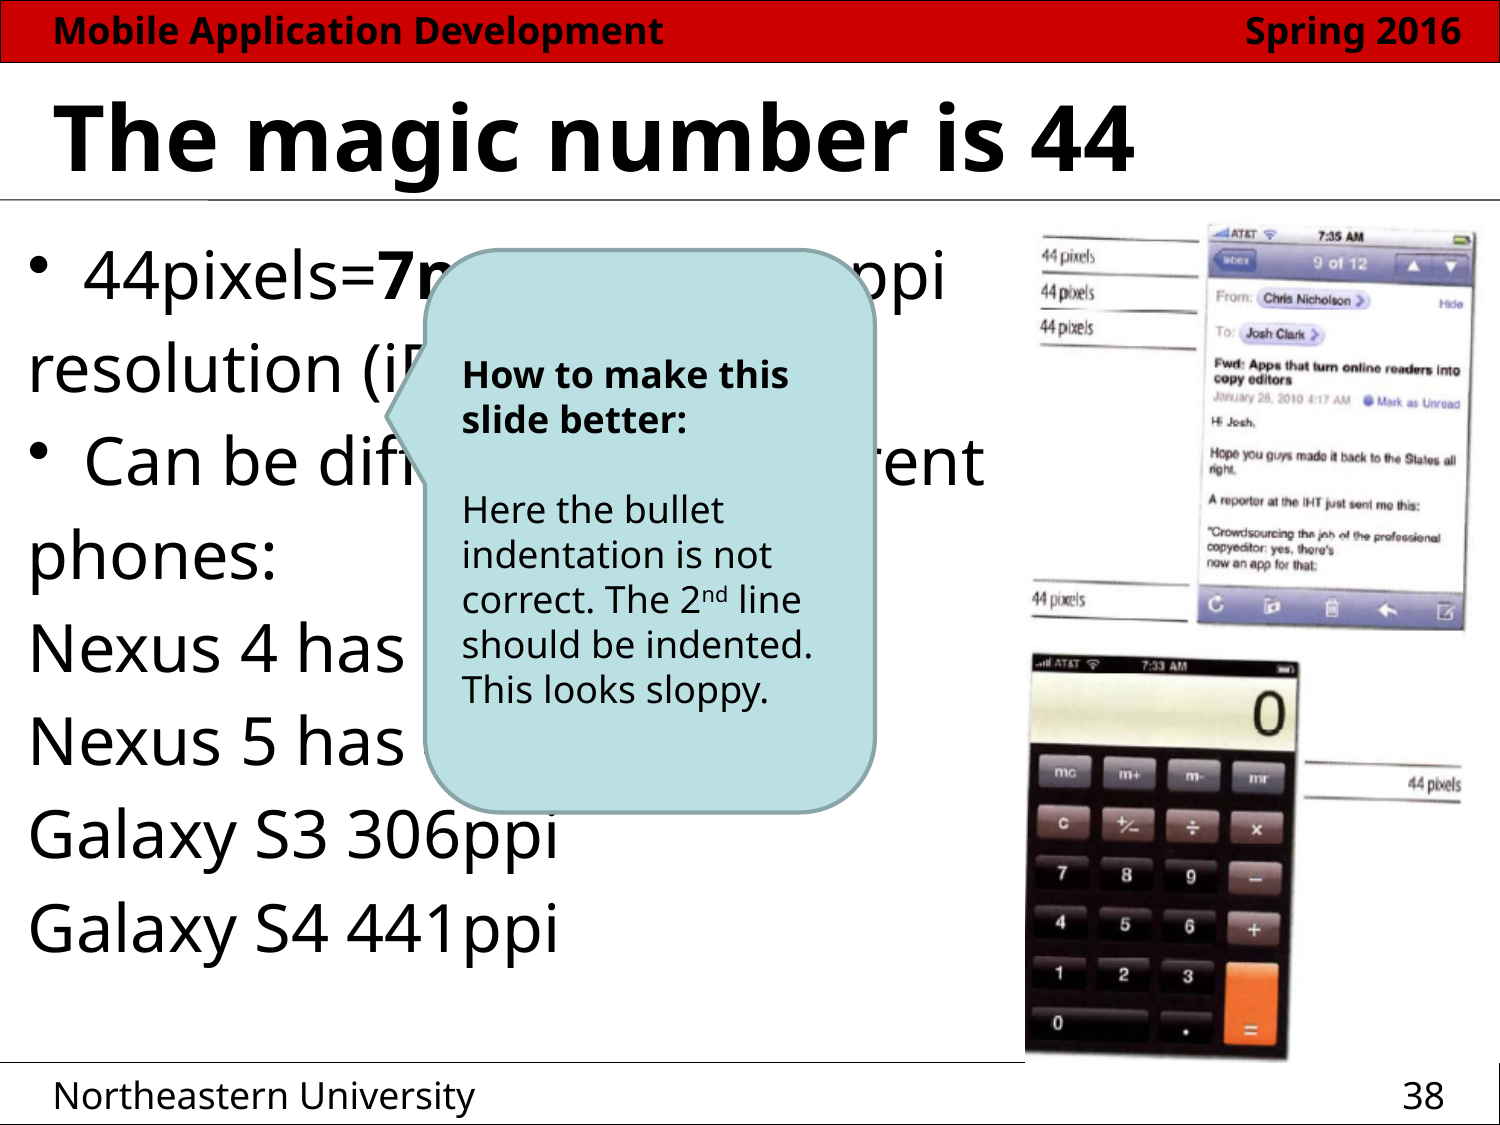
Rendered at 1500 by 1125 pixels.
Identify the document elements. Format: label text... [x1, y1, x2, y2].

text_box How to make this slide better: Here the bullet indentation is not correct. The 2nd line should be indented. This looks sloppy. [384, 247, 878, 815]
list 44pixels=7mm with 163 ppi resolution (iPhone 4) Can be different for different phones: Nexus 4 has 318ppi Nexus 5 has 441ppi Galaxy S3 306ppi Galaxy S4 441ppi [12, 224, 1019, 1000]
picture [1024, 211, 1500, 1063]
title The magic number is 44 [37, 40, 1475, 224]
